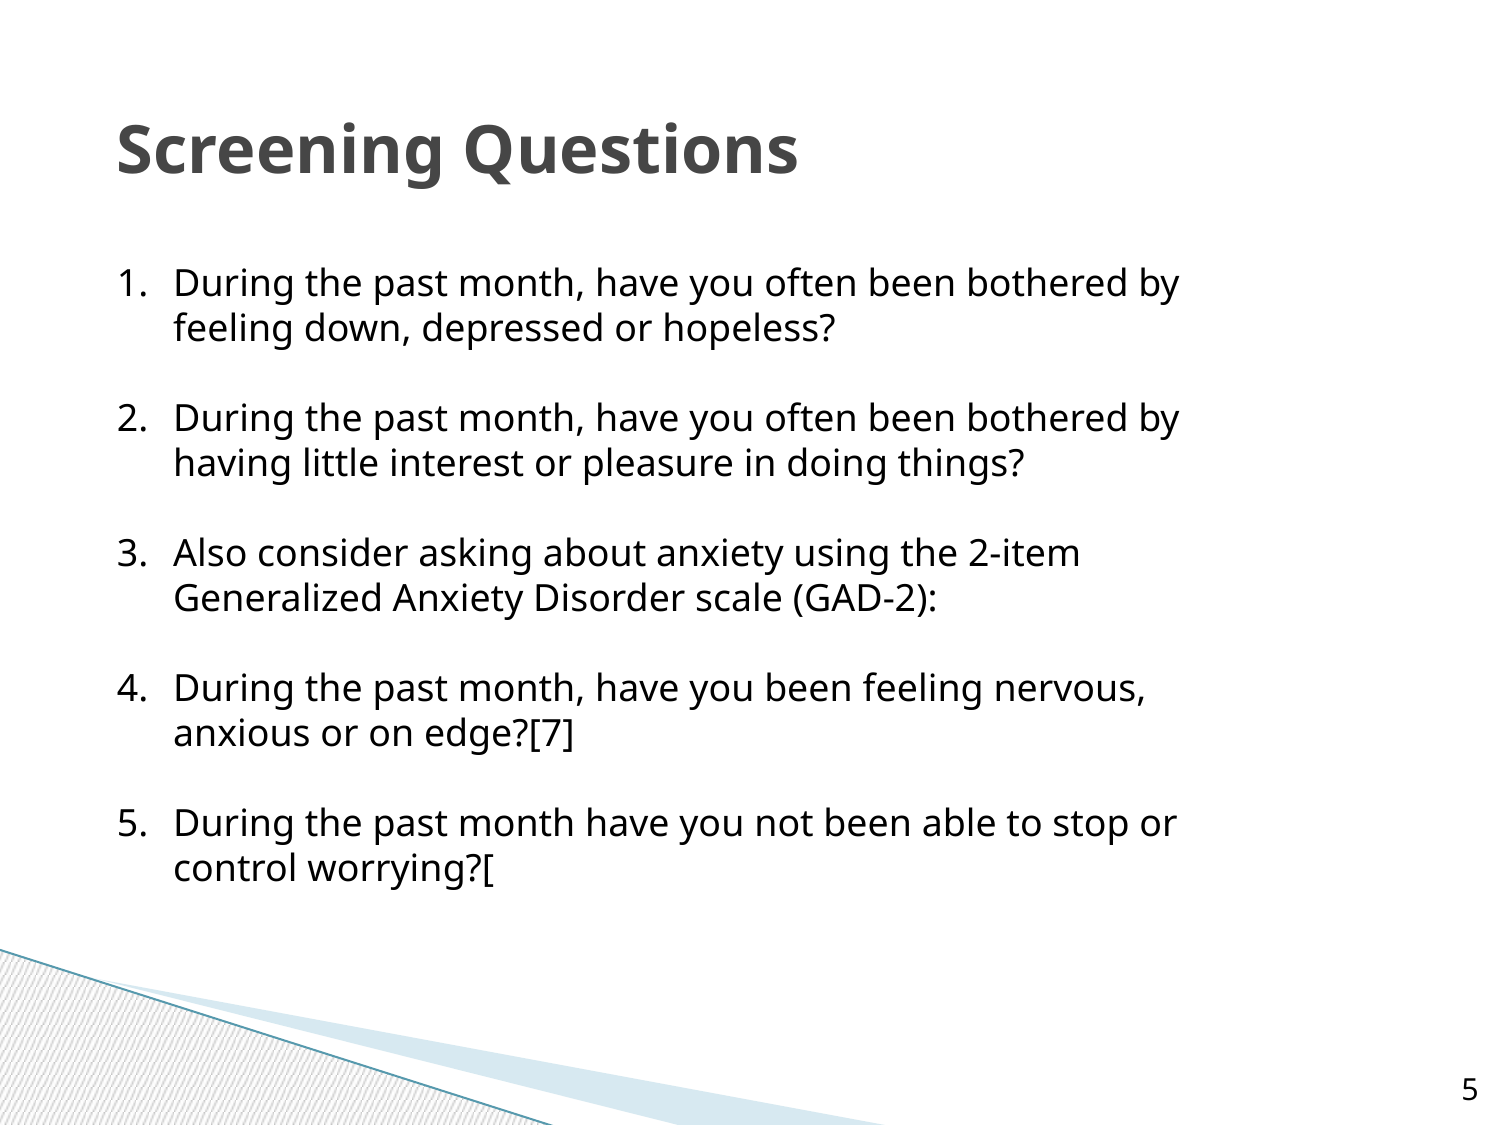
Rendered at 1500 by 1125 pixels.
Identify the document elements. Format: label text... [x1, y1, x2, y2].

picture [0, 952, 543, 1125]
slide_number 5 [1417, 1069, 1479, 1112]
text_box During the past month, have you often been bothered by feeling down, depressed or hopeless? During the past month, have you often been bothered by having little interest or pleasure in doing things? Also consider asking about anxiety using the 2‑item Generalized Anxiety Disorder scale (GAD‑2): During the past month, have you been feeling nervous, anxious or on edge?[7] During the past month have you not been able to stop or control worrying?[ [109, 251, 1274, 897]
title Screening Questions [108, 42, 929, 252]
